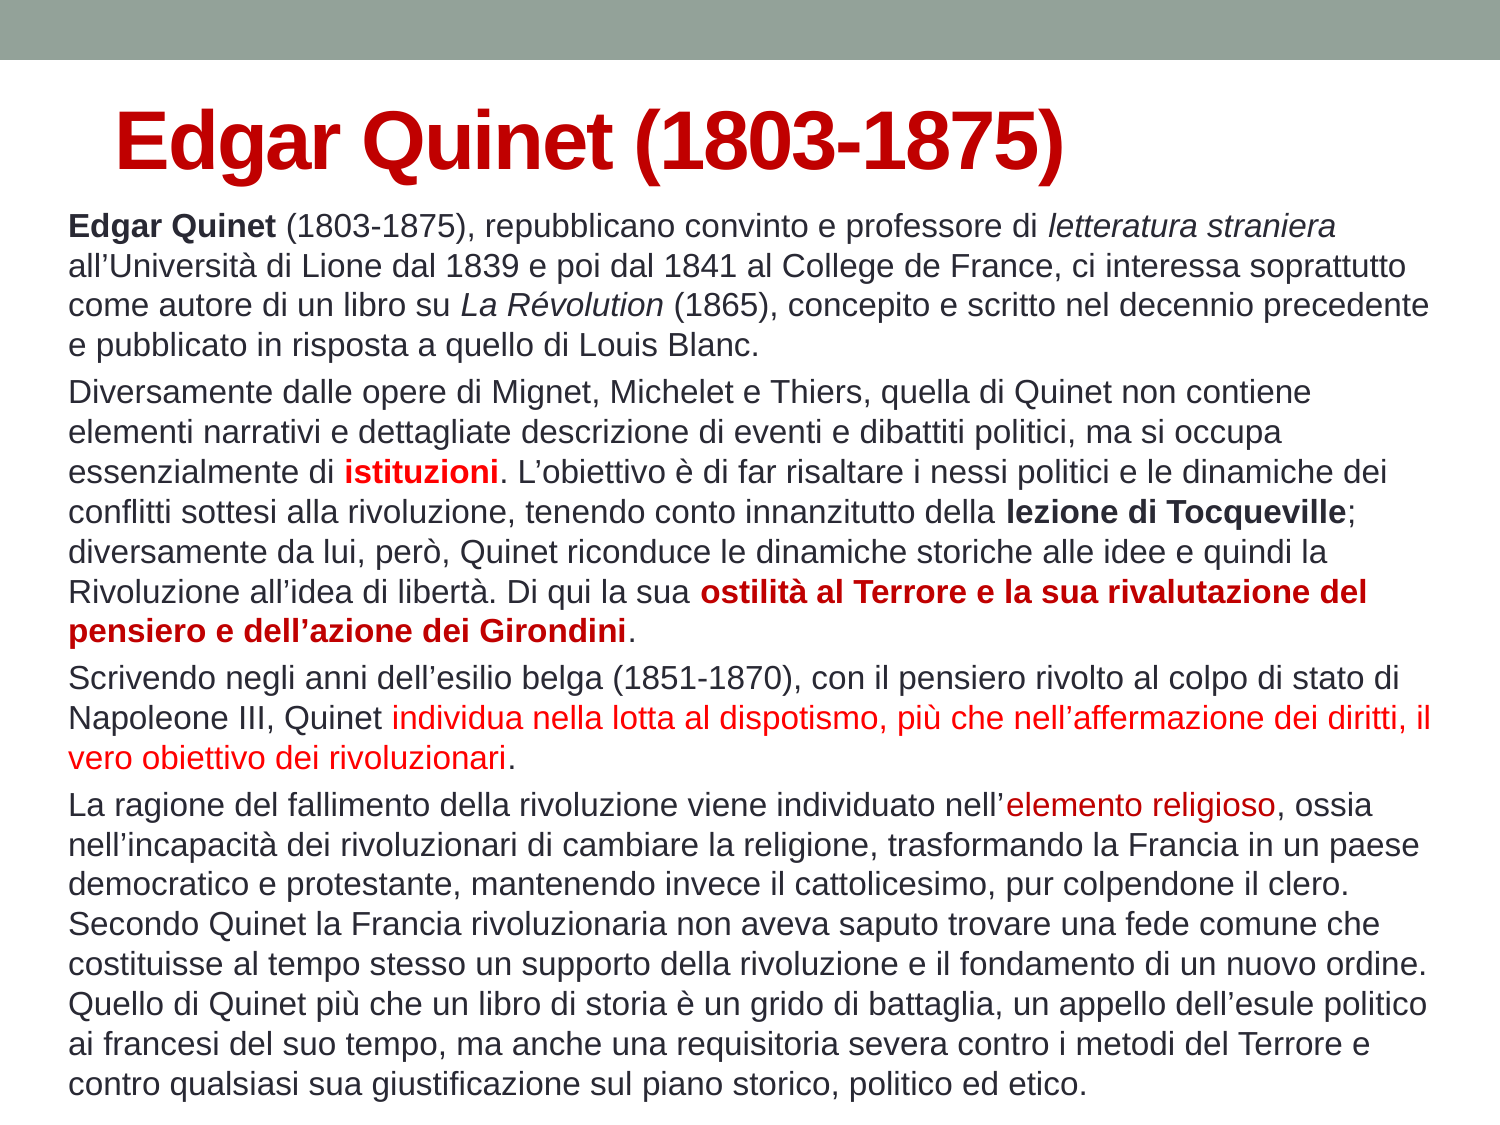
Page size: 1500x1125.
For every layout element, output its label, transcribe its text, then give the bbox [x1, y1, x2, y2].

list Edgar Quinet (1803-1875), repubblicano convinto e professore di letteratura straniera all’Università di Lione dal 1839 e poi dal 1841 al College de France, ci interessa soprattutto come autore di un libro su La Révolution (1865), concepito e scritto nel decennio precedente e pubblicato in risposta a quello di Louis Blanc. Diversamente dalle opere di Mignet, Michelet e Thiers, quella di Quinet non contiene elementi narrativi e dettagliate descrizione di eventi e dibattiti politici, ma si occupa essenzialmente di istituzioni. L’obiettivo è di far risaltare i nessi politici e le dinamiche dei conflitti sottesi alla rivoluzione, tenendo conto innanzitutto della lezione di Tocqueville; diversamente da lui, però, Quinet riconduce le dinamiche storiche alle idee e quindi la Rivoluzione all’idea di libertà. Di qui la sua ostilità al Terrore e la sua rivalutazione del pensiero e dell’azione dei Girondini. Scrivendo negli anni dell’esilio belga (1851-1870), con il pensiero rivolto al colpo di stato di Napoleone III, Quinet individua nella lotta al dispotismo, più che nell’affermazione dei diritti, il vero obiettivo dei rivoluzionari. La ragione del fallimento della rivoluzione viene individuato nell’elemento religioso, ossia nell’incapacità dei rivoluzionari di cambiare la religione, trasformando la Francia in un paese democratico e protestante, mantenendo invece il cattolicesimo, pur colpendone il clero. Secondo Quinet la Francia rivoluzionaria non aveva saputo trovare una fede comune che costituisse al tempo stesso un supporto della rivoluzione e il fondamento di un nuovo ordine. Quello di Quinet più che un libro di storia è un grido di battaglia, un appello dell’esule politico ai francesi del suo tempo, ma anche una requisitoria severa contro i metodi del Terrore e contro qualsiasi sua giustificazione sul piano storico, politico ed etico. [53, 196, 1459, 997]
title Edgar Quinet (1803-1875) [76, 54, 1427, 196]
